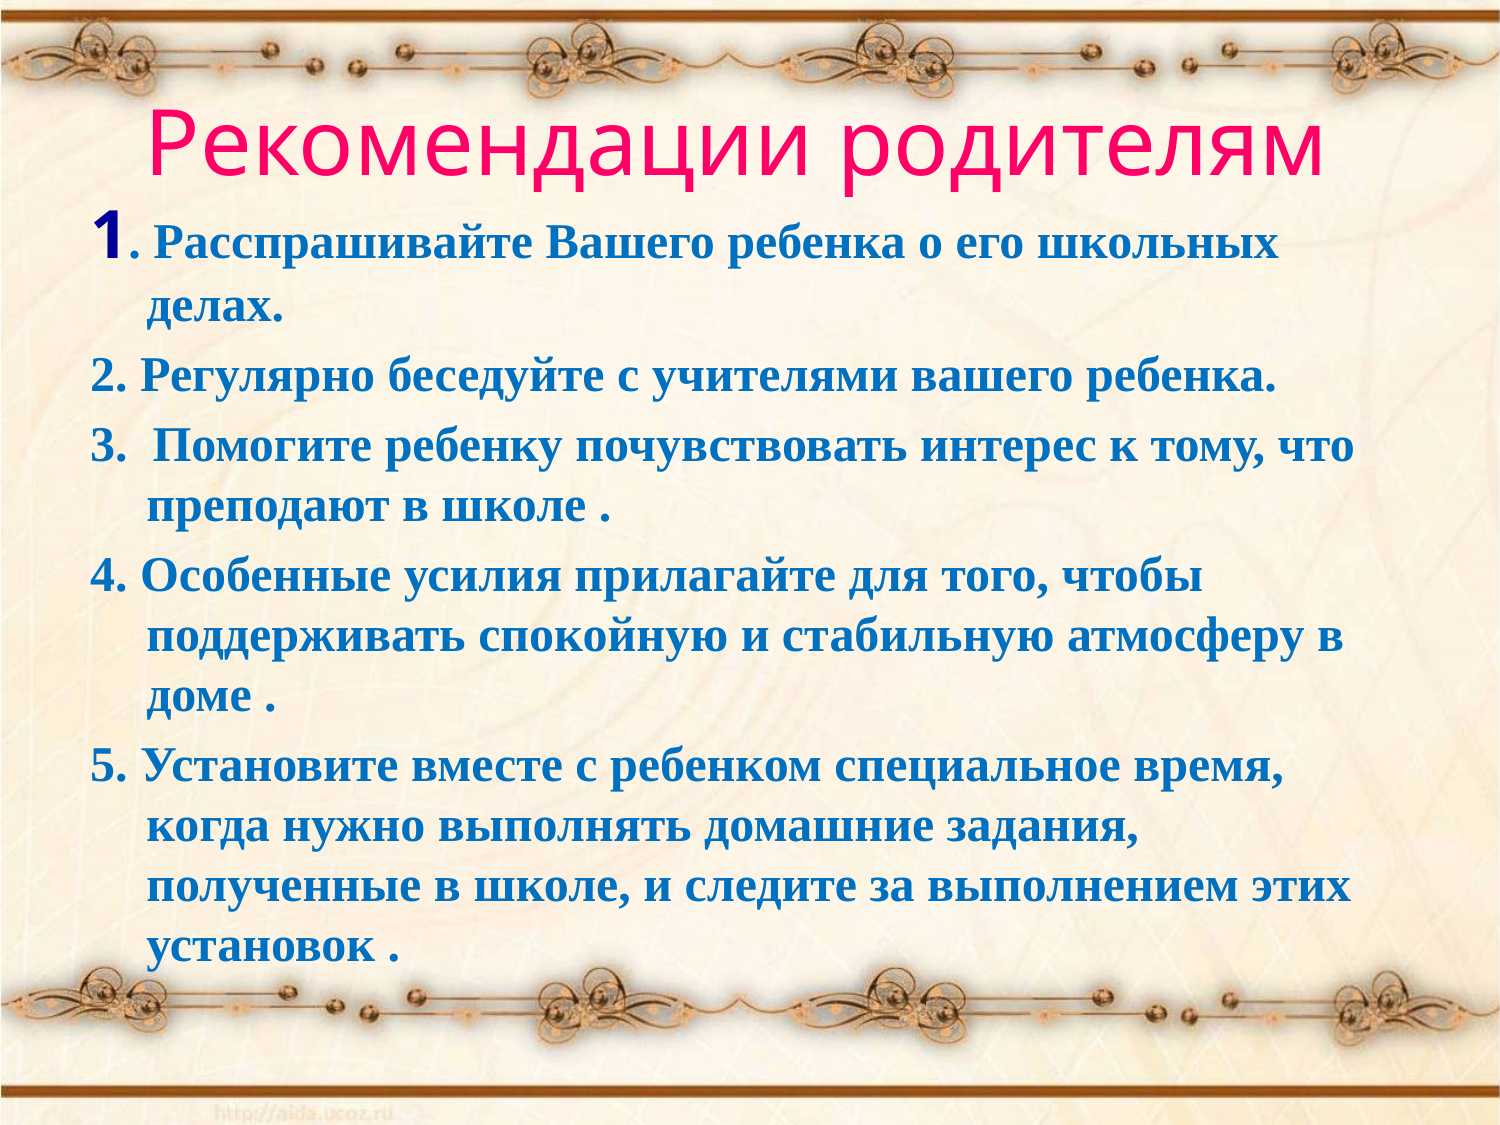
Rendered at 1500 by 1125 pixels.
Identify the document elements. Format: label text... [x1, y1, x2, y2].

title Рекомендации родителям [74, 44, 1426, 184]
list 1. Расспрашивайте Вашего ребенка о его школьных делах. 2. Регулярно беседуйте с учителями вашего ребенка. 3. Помогите ребенку почувствовать интерес к тому, что преподают в школе . 4. Особенные усилия прилагайте для того, чтобы поддерживать спокойную и стабильную атмосферу в доме . 5. Установите вместе с ребенком специальное время, когда нужно выполнять домашние задания, полученные в школе, и следите за выполнением этих установок . [74, 184, 1426, 1036]
picture [0, 0, 1500, 1125]
